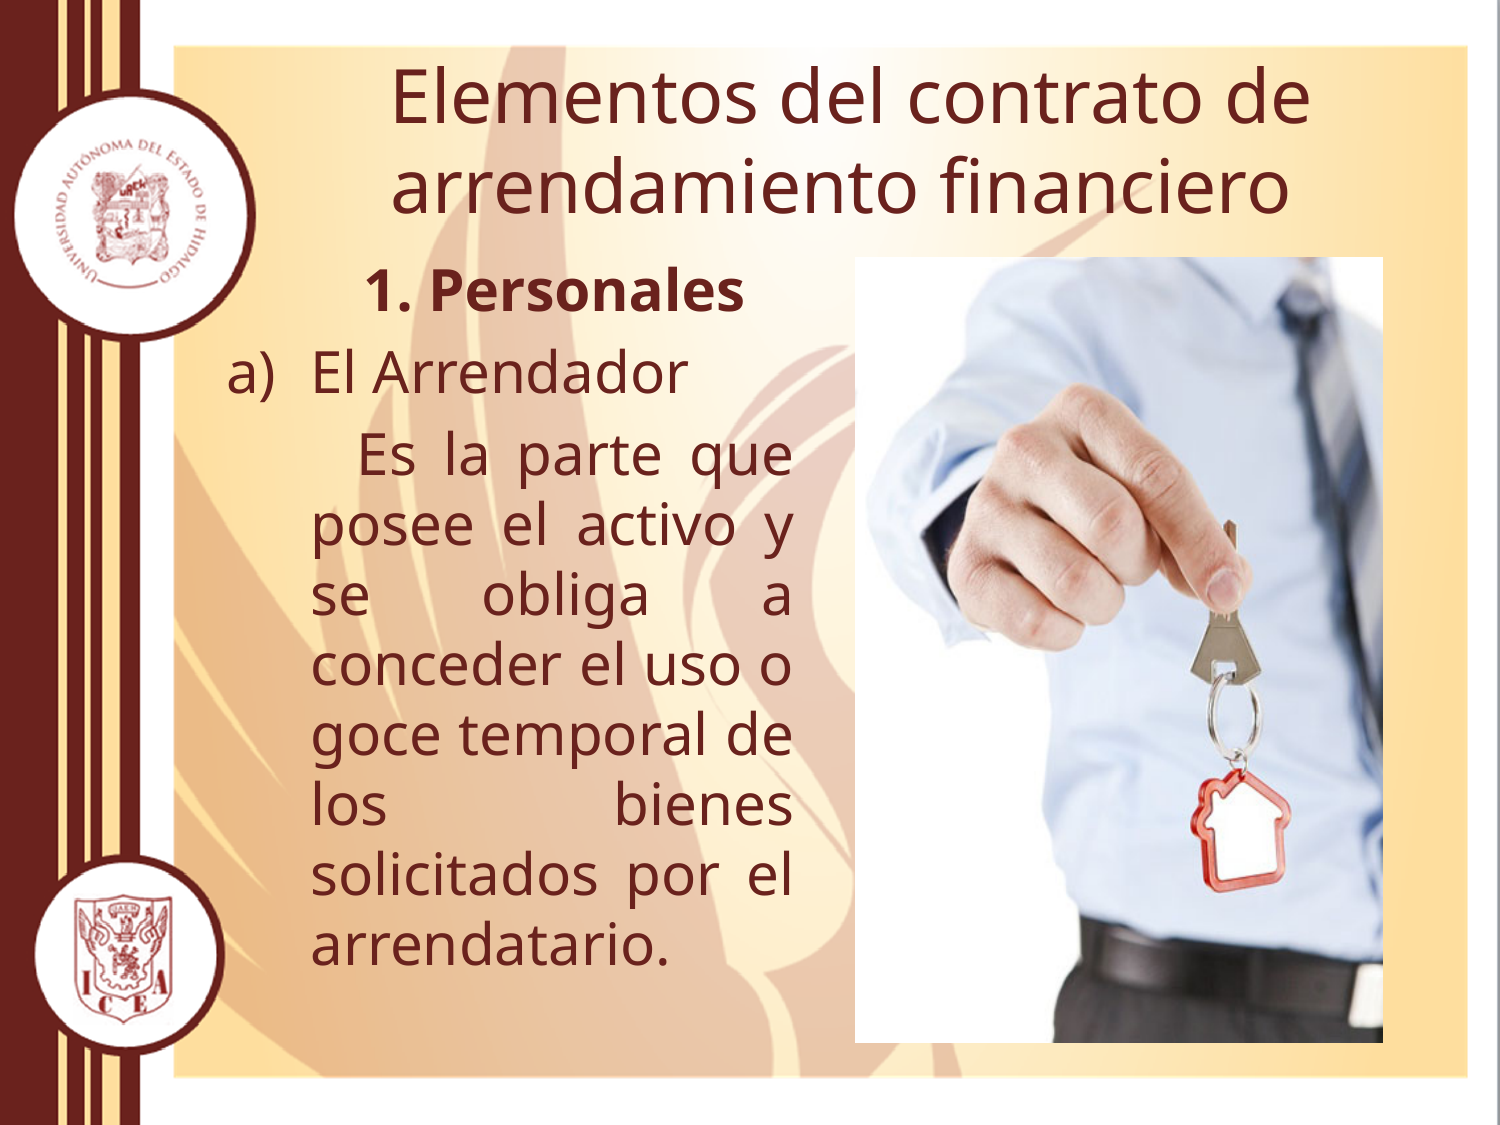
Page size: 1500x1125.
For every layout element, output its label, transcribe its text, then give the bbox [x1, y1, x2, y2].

title Elementos del contrato de arrendamiento financiero [277, 45, 1425, 233]
picture [0, 0, 1500, 1125]
list 1. Personales El Arrendador Es la parte que posee el activo y se obliga a conceder el uso o goce temporal de los bienes solicitados por el arrendatario. [210, 245, 810, 1006]
